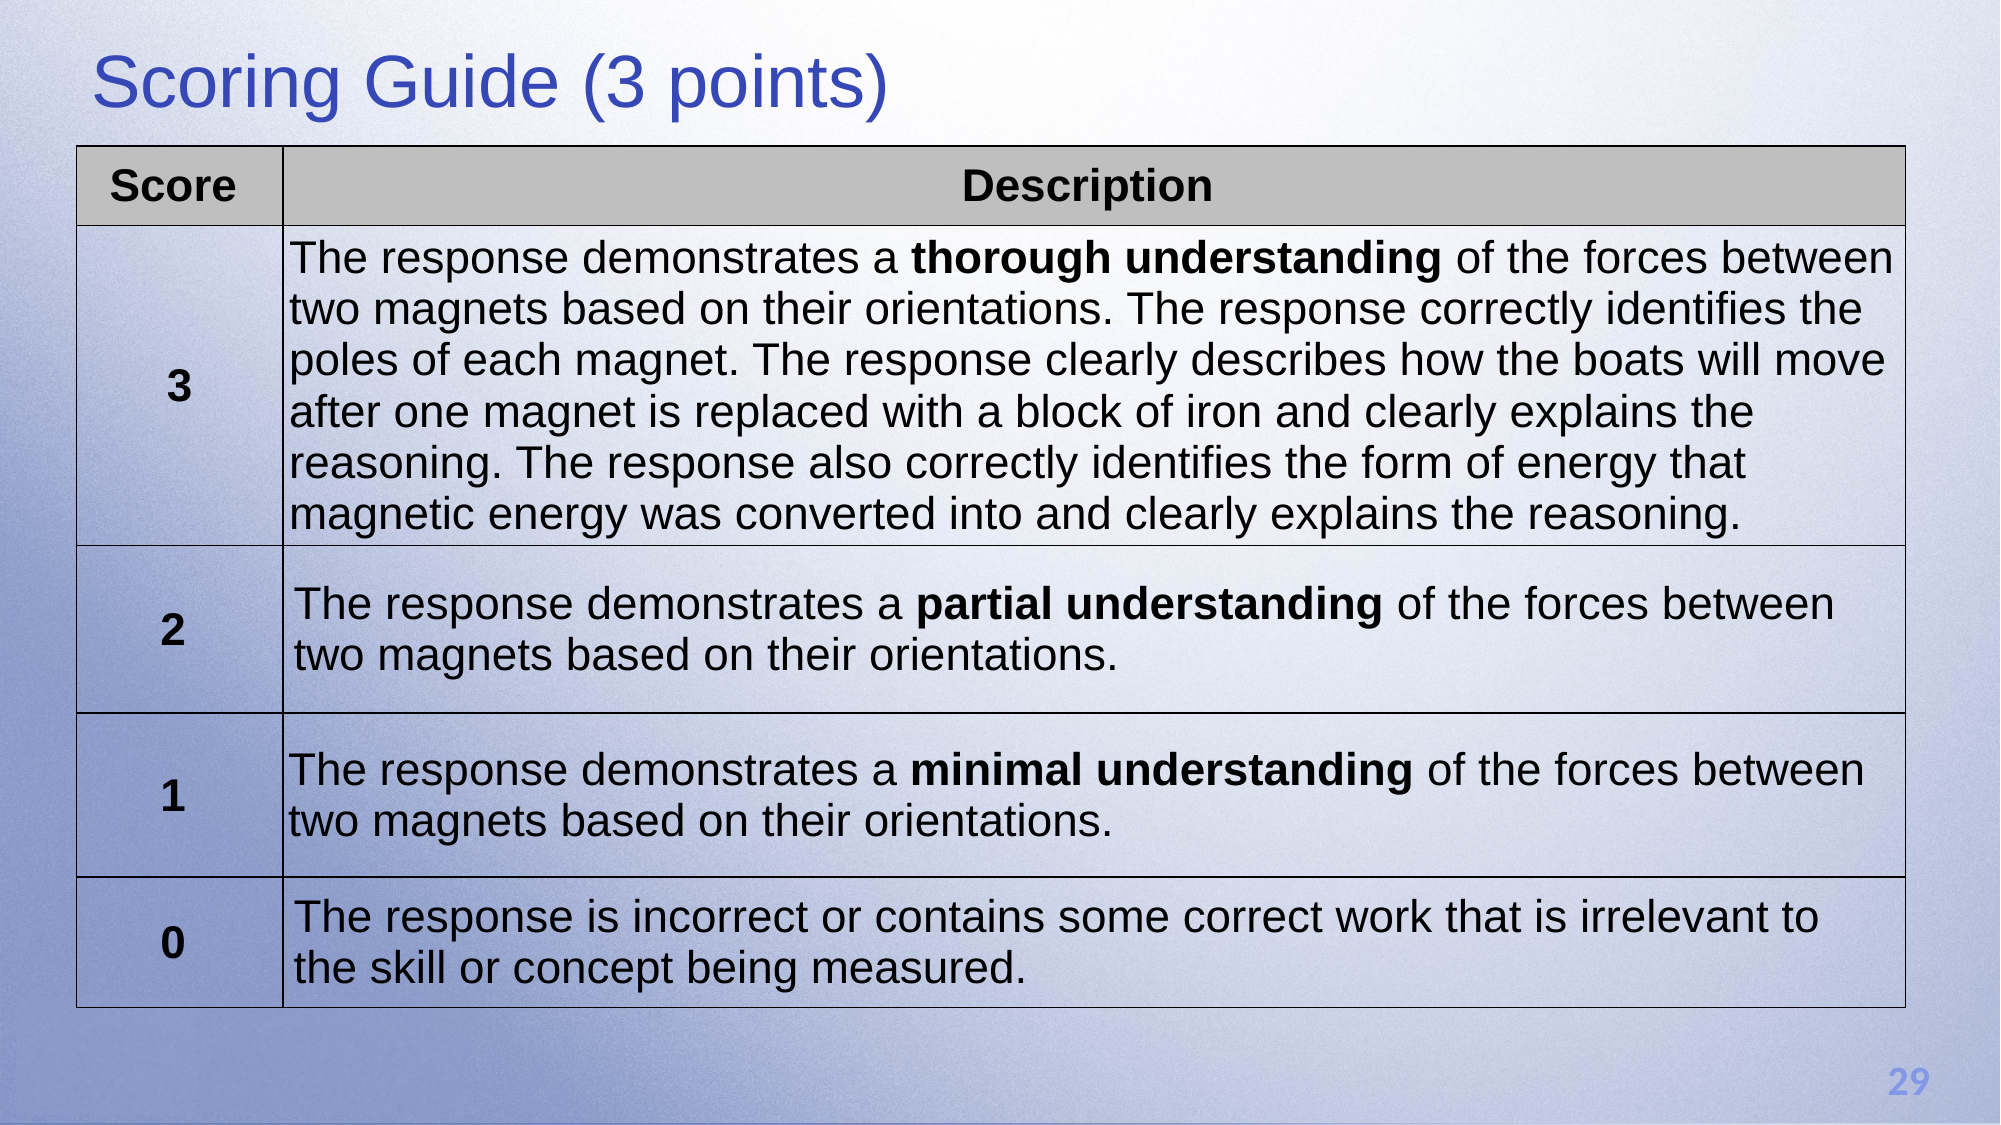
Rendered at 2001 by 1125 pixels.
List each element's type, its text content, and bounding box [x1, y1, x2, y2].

title Scoring Guide (3 points) [76, 35, 1880, 132]
picture [0, 0, 2000, 1125]
table_cell The response demonstrates a partial understanding of the forces between two magnets based on their orientations. [284, 546, 1905, 712]
table_header Score [77, 147, 282, 225]
table_cell 3 [77, 226, 282, 545]
table_cell The response demonstrates a thorough understanding of the forces between two magnets based on their orientations. The response correctly identifies the poles of each magnet. The response clearly describes how the boats will move after one magnet is replaced with a block of iron and clearly explains the reasoning. The response also correctly identifies the form of energy that magnetic energy was converted into and clearly explains the reasoning. [284, 226, 1905, 545]
table_cell The response demonstrates a minimal understanding of the forces between two magnets based on their orientations. [284, 714, 1905, 876]
table_cell The response is incorrect or contains some correct work that is irrelevant to the skill or concept being measured. [284, 878, 1905, 1007]
table_header Description [284, 147, 1905, 225]
table_cell 0 [77, 878, 282, 998]
table_cell 1 [77, 714, 282, 876]
table_cell 2 [77, 546, 282, 712]
